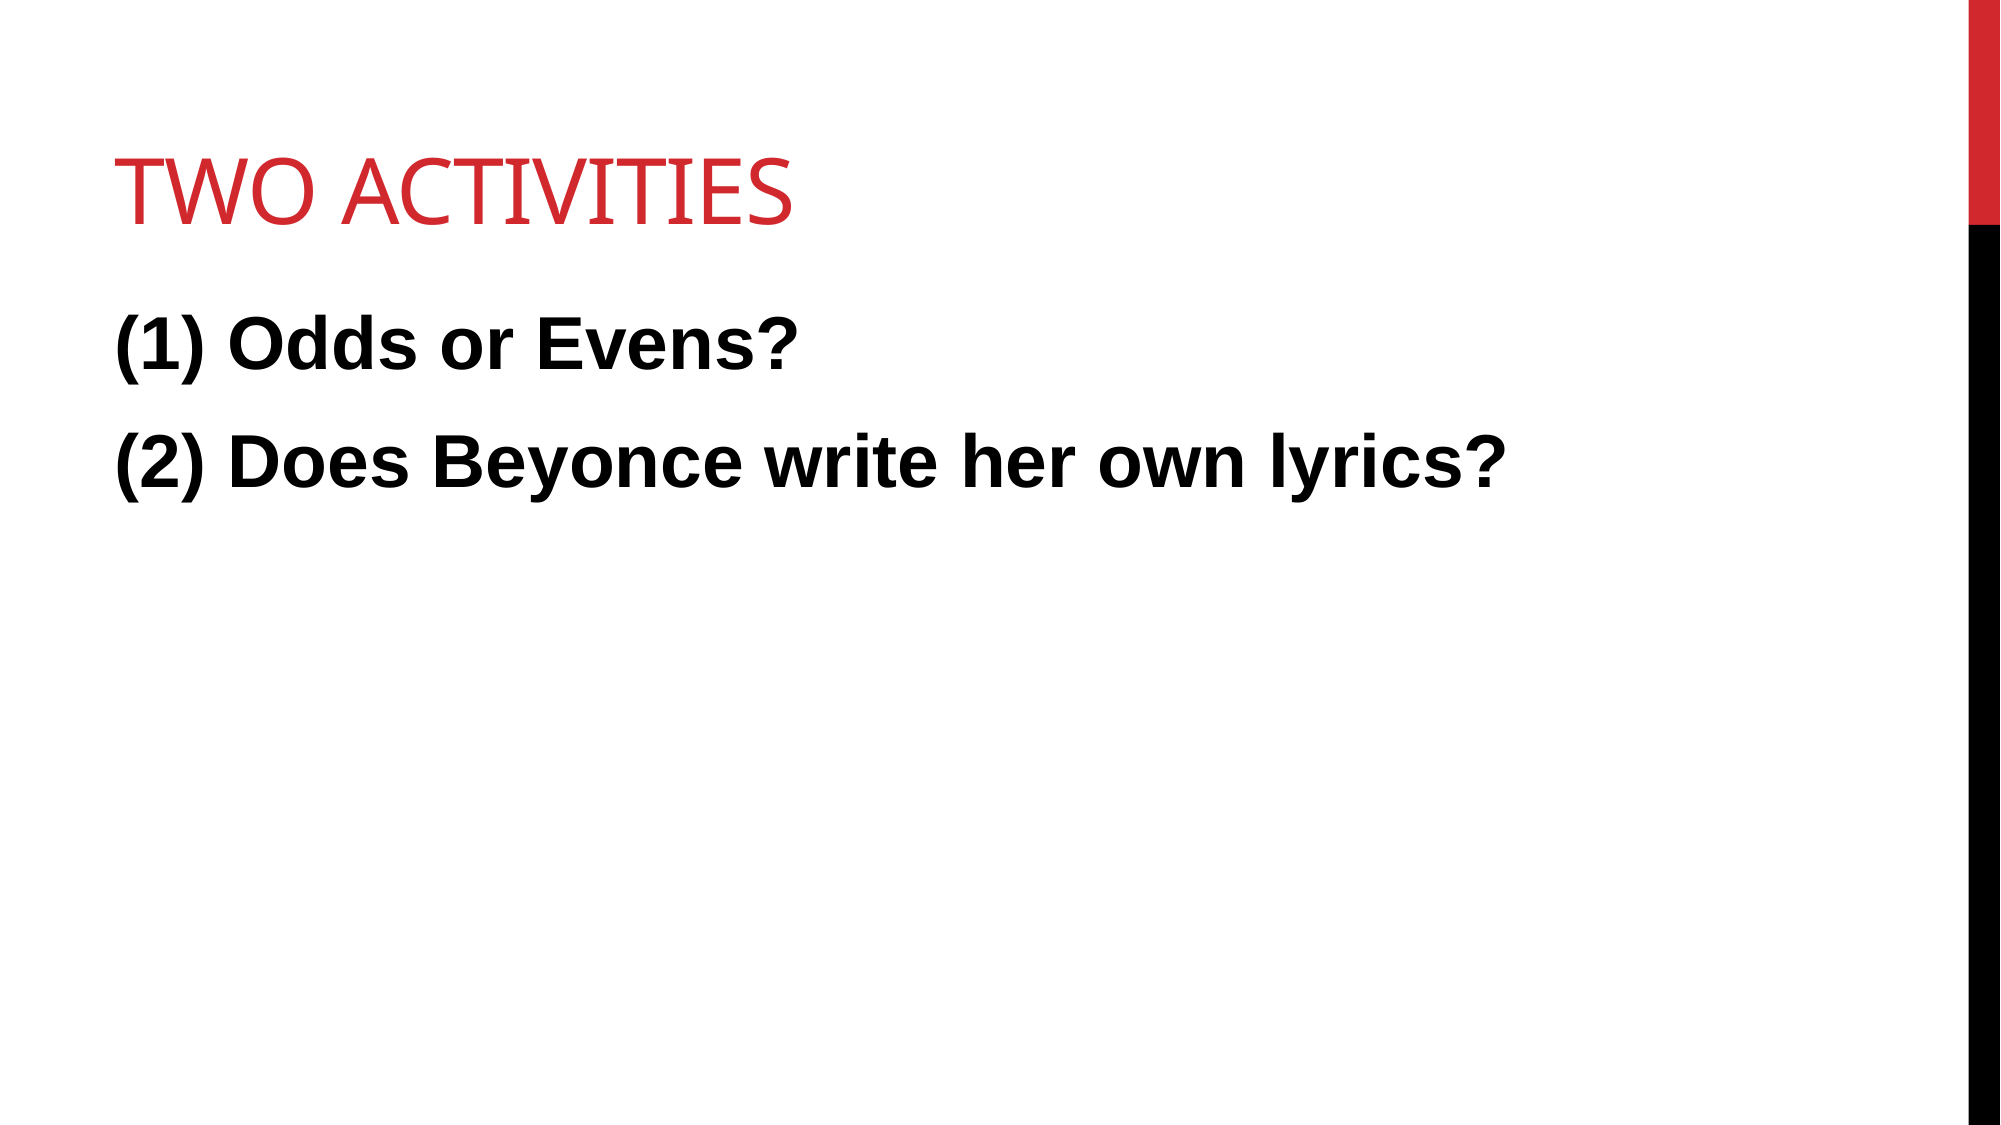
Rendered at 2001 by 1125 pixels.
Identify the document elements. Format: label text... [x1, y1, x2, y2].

title TWO Activities [99, 25, 1367, 250]
list (1) Odds or Evens? (2) Does Beyonce write her own lyrics? [99, 287, 1767, 1005]
